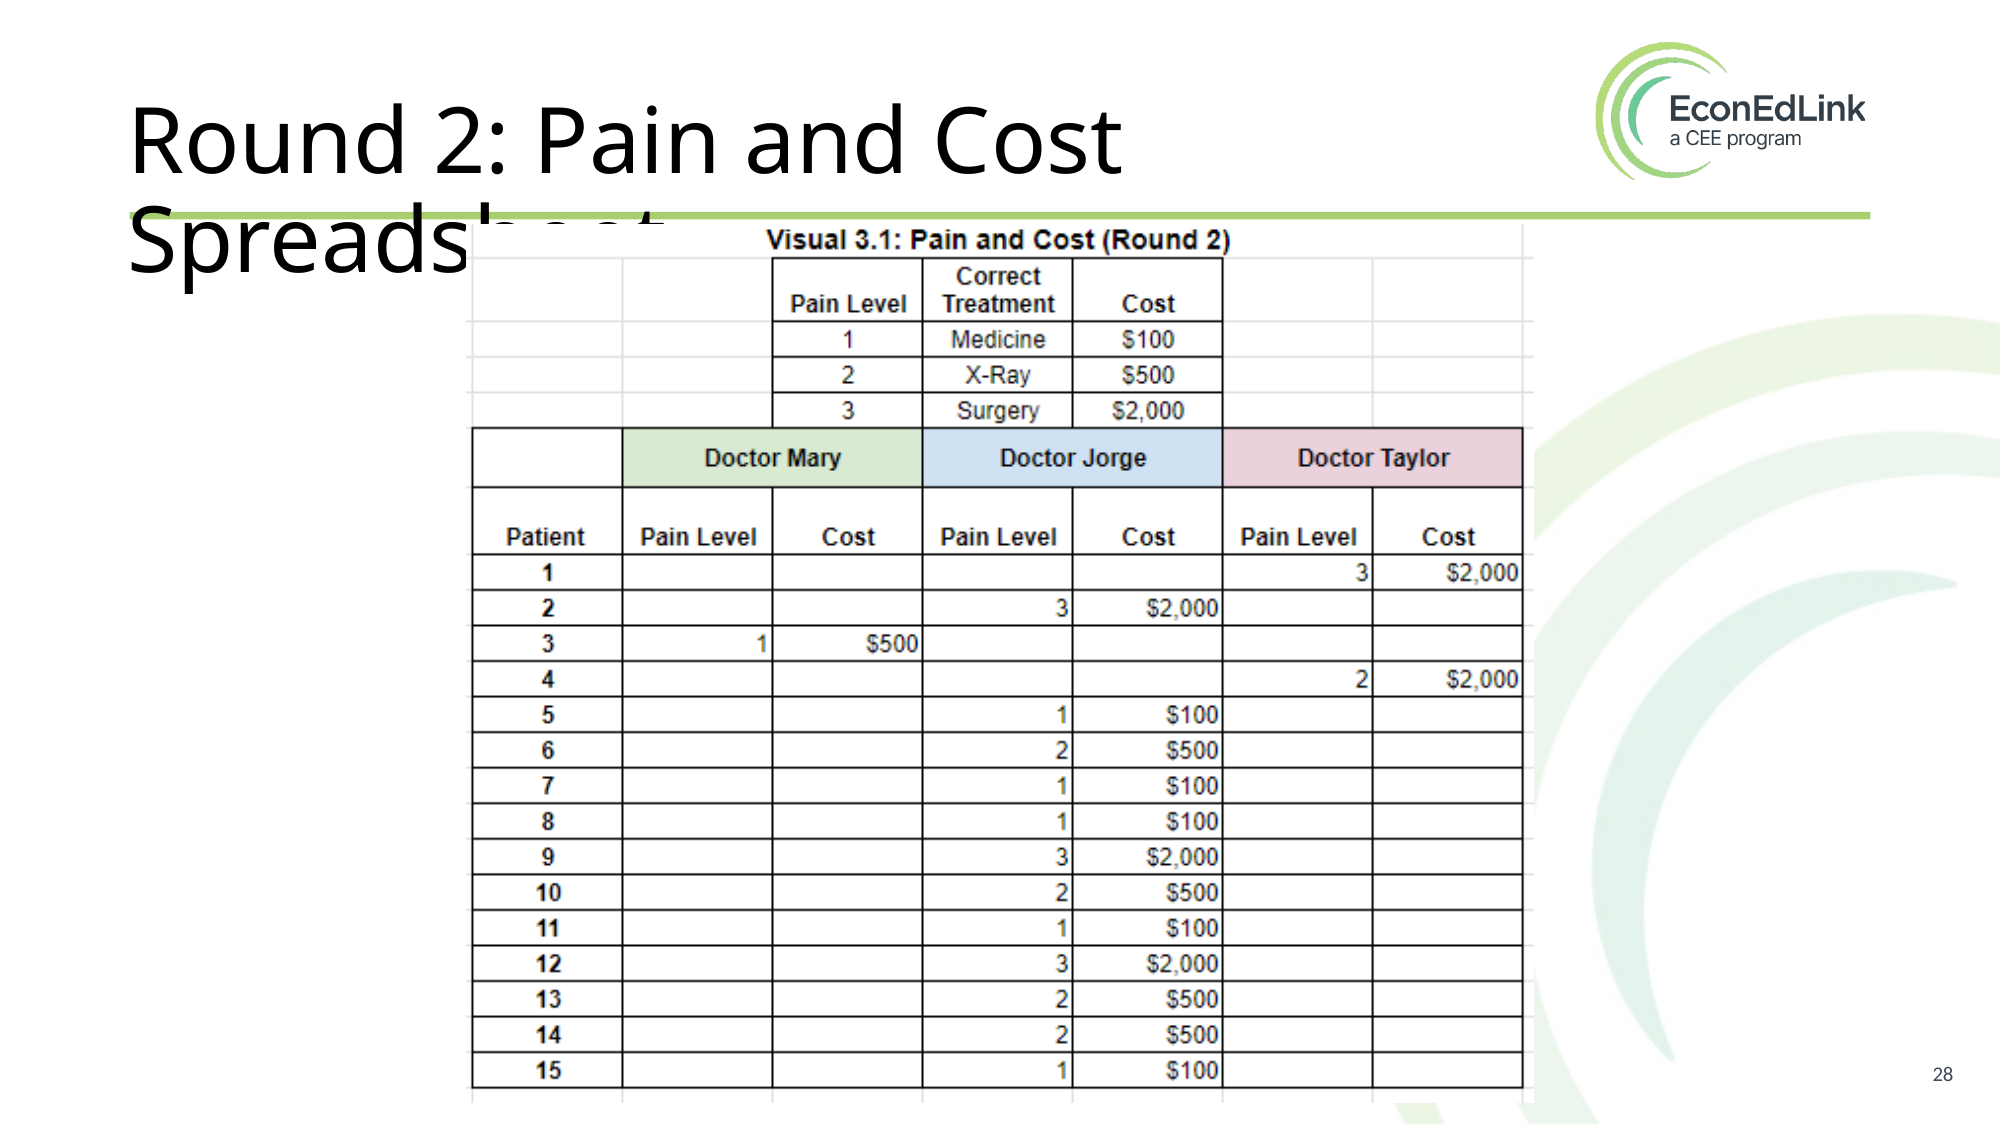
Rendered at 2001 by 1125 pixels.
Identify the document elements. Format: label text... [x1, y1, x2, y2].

picture [466, 224, 2000, 1125]
slide_number 28 [1534, 1042, 1969, 1103]
title Round 2: Pain and Cost Spreadsheet [112, 86, 1624, 225]
